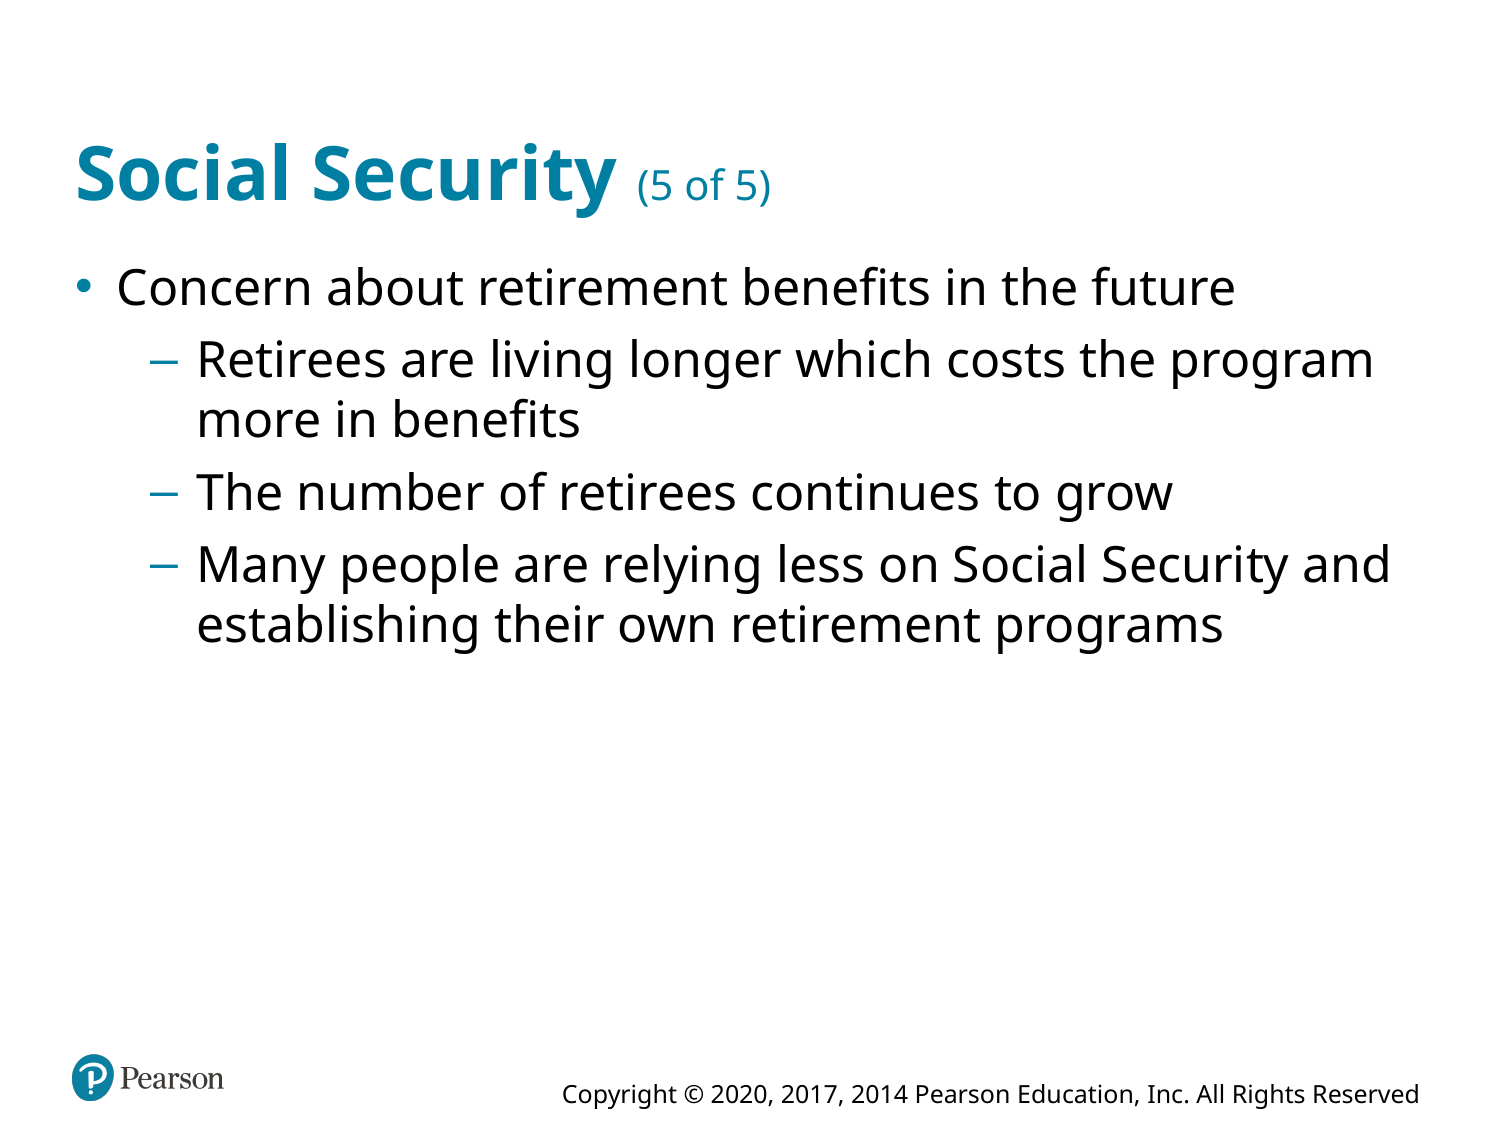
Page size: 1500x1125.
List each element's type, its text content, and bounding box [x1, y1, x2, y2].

picture [80, 1063, 106, 1088]
title Social Security (5 of 5) [75, 35, 1425, 216]
picture [98, 1054, 224, 1101]
picture [72, 1087, 83, 1101]
list Concern about retirement benefits in the future Retirees are living longer which costs the program more in benefits The number of retirees continues to grow Many people are relying less on Social Security and establishing their own retirement programs [75, 255, 1425, 983]
picture [72, 1054, 88, 1070]
